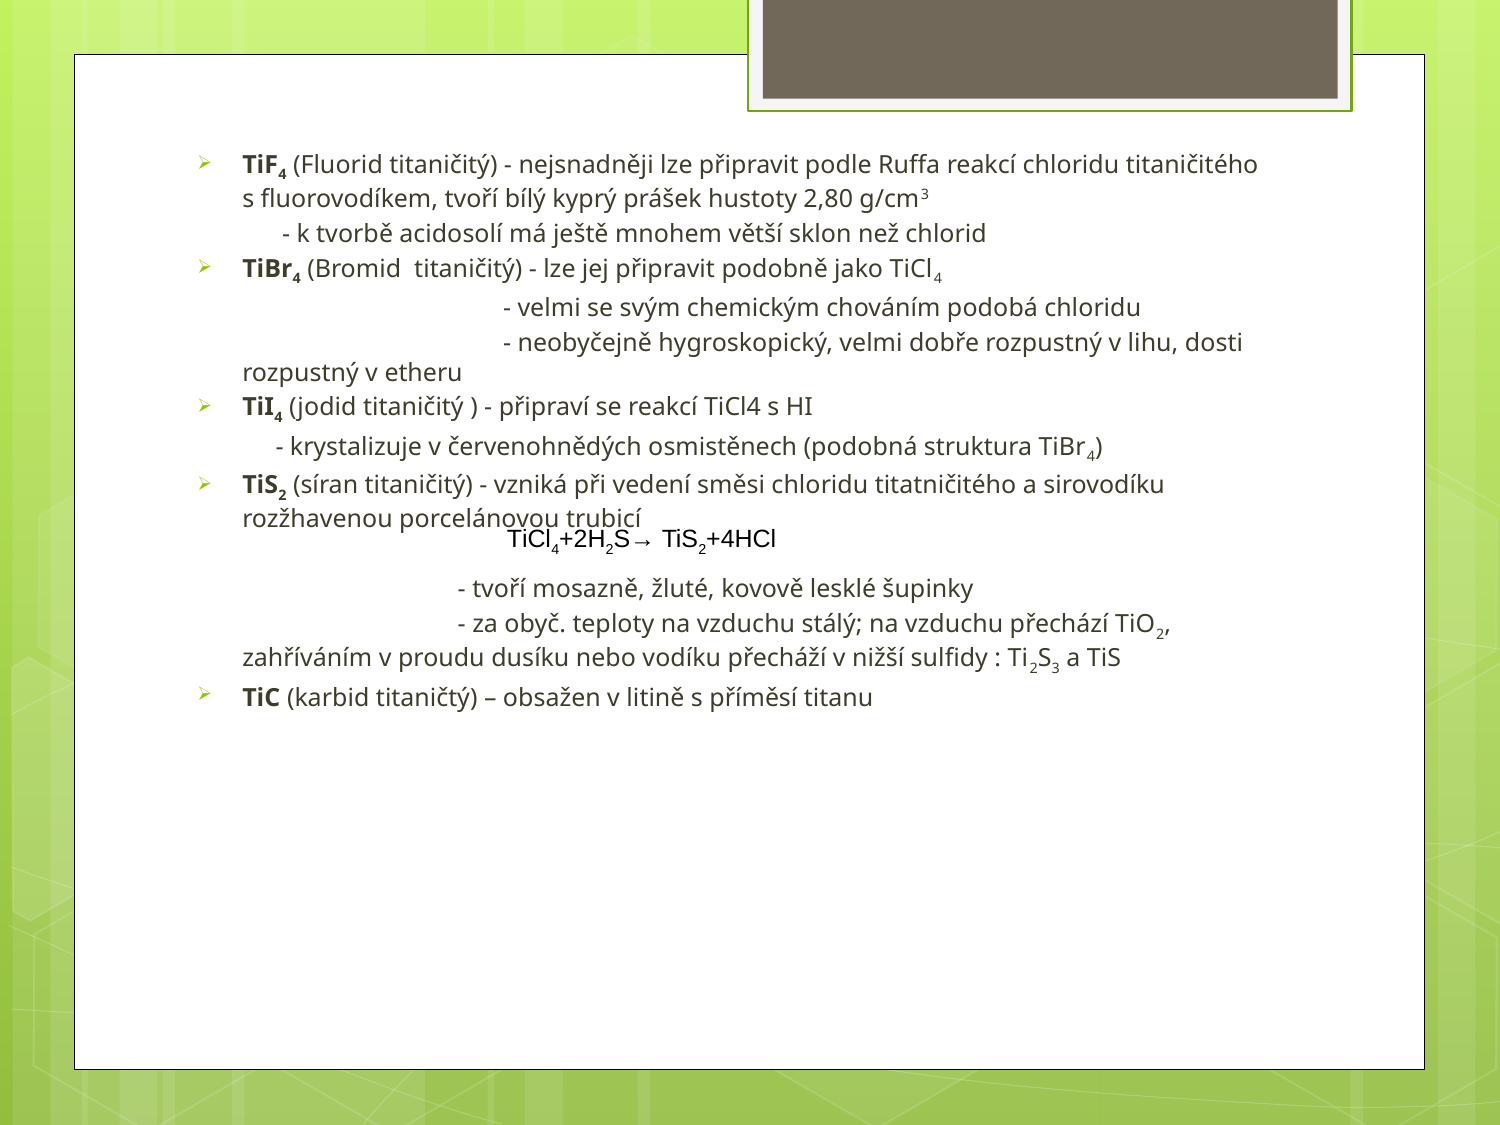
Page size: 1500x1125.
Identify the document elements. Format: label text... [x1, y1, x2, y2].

list TiF4 (Fluorid titaničitý) - nejsnadněji lze připravit podle Ruffa reakcí chloridu titaničitého s fluorovodíkem, tvoří bílý kyprý prášek hustoty 2,80 g/cm3 - k tvorbě acidosolí má ještě mnohem větší sklon než chlorid TiBr4 (Bromid titaničitý) - lze jej připravit podobně jako TiCl4 - velmi se svým chemickým chováním podobá chloridu - neobyčejně hygroskopický, velmi dobře rozpustný v lihu, dosti rozpustný v etheru TiI4 (jodid titaničitý ) - připraví se reakcí TiCl4 s HI - krystalizuje v červenohnědých osmistěnech (podobná struktura TiBr4) TiS2 (síran titaničitý) - vzniká při vedení směsi chloridu titatničitého a sirovodíku rozžhavenou porcelánovou trubicí - tvoří mosazně, žluté, kovově lesklé šupinky - za obyč. teploty na vzduchu stálý; na vzduchu přechází TiO2, zahříváním v proudu dusíku nebo vodíku přecháží v nižší sulfidy : Ti2S3 a TiS TiC (karbid titaničtý) – obsažen v litině s příměsí titanu [170, 140, 1284, 957]
text_box TiCl4+2H2S→ TiS2+4HCl [492, 515, 997, 565]
